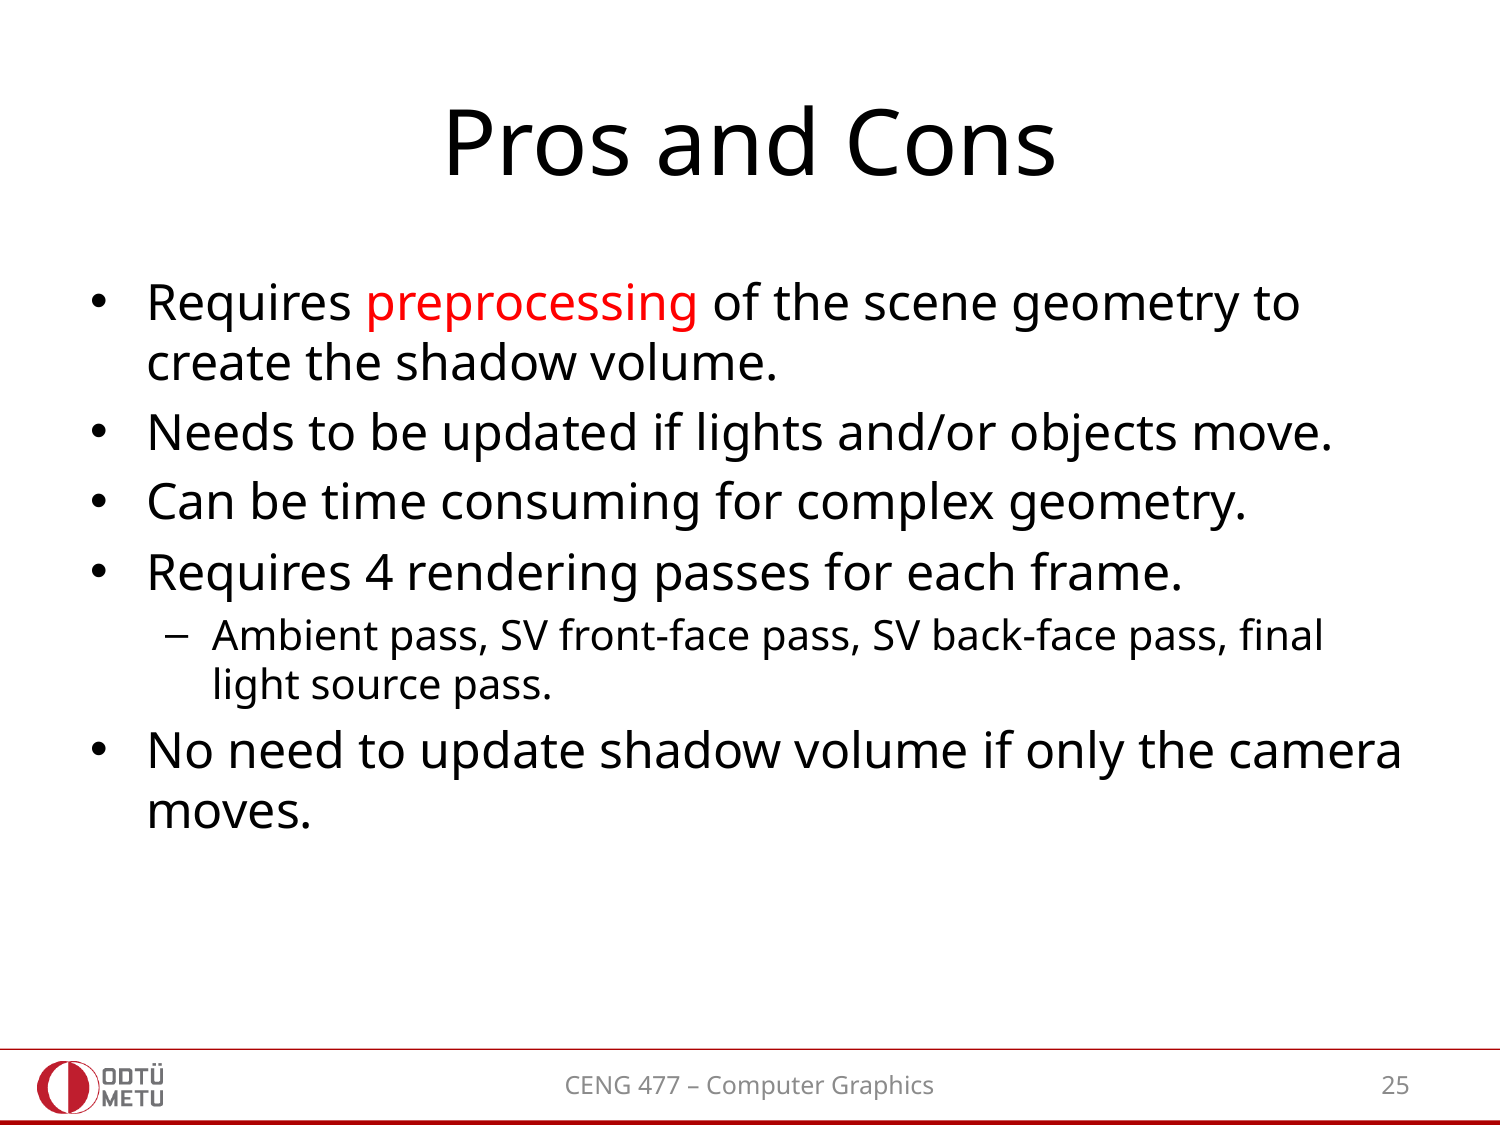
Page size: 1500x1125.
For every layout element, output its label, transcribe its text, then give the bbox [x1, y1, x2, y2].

list Requires preprocessing of the scene geometry to create the shadow volume. Needs to be updated if lights and/or objects move. Can be time consuming for complex geometry. Requires 4 rendering passes for each frame. Ambient pass, SV front-face pass, SV back-face pass, final light source pass. No need to update shadow volume if only the camera moves. [75, 262, 1425, 1005]
footer CENG 477 – Computer Graphics [512, 1056, 988, 1117]
slide_number 25 [1074, 1056, 1425, 1117]
picture [37, 1061, 163, 1114]
title Pros and Cons [75, 45, 1425, 233]
